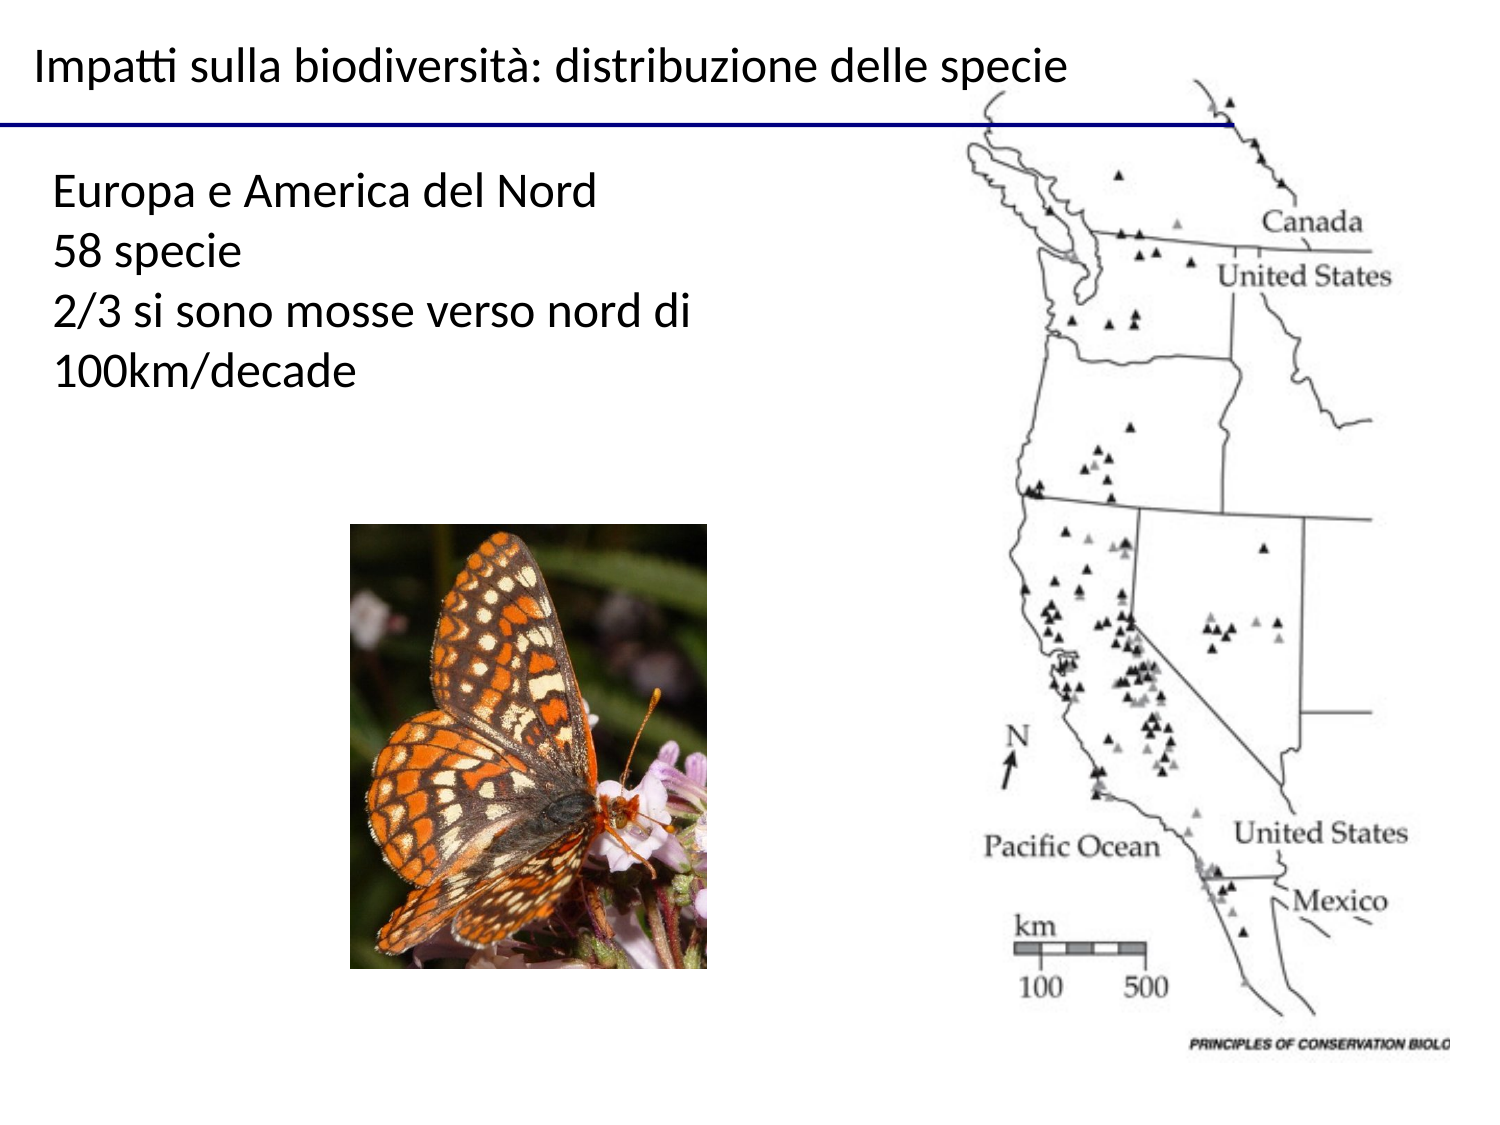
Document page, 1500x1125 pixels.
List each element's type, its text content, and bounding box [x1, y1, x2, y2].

picture [949, 62, 1451, 1063]
picture [349, 524, 707, 969]
text_box Europa e America del Nord 58 specie 2/3 si sono mosse verso nord di 100km/decade [37, 149, 944, 405]
text_box Impatti sulla biodiversità: distribuzione delle specie [18, 24, 1084, 100]
